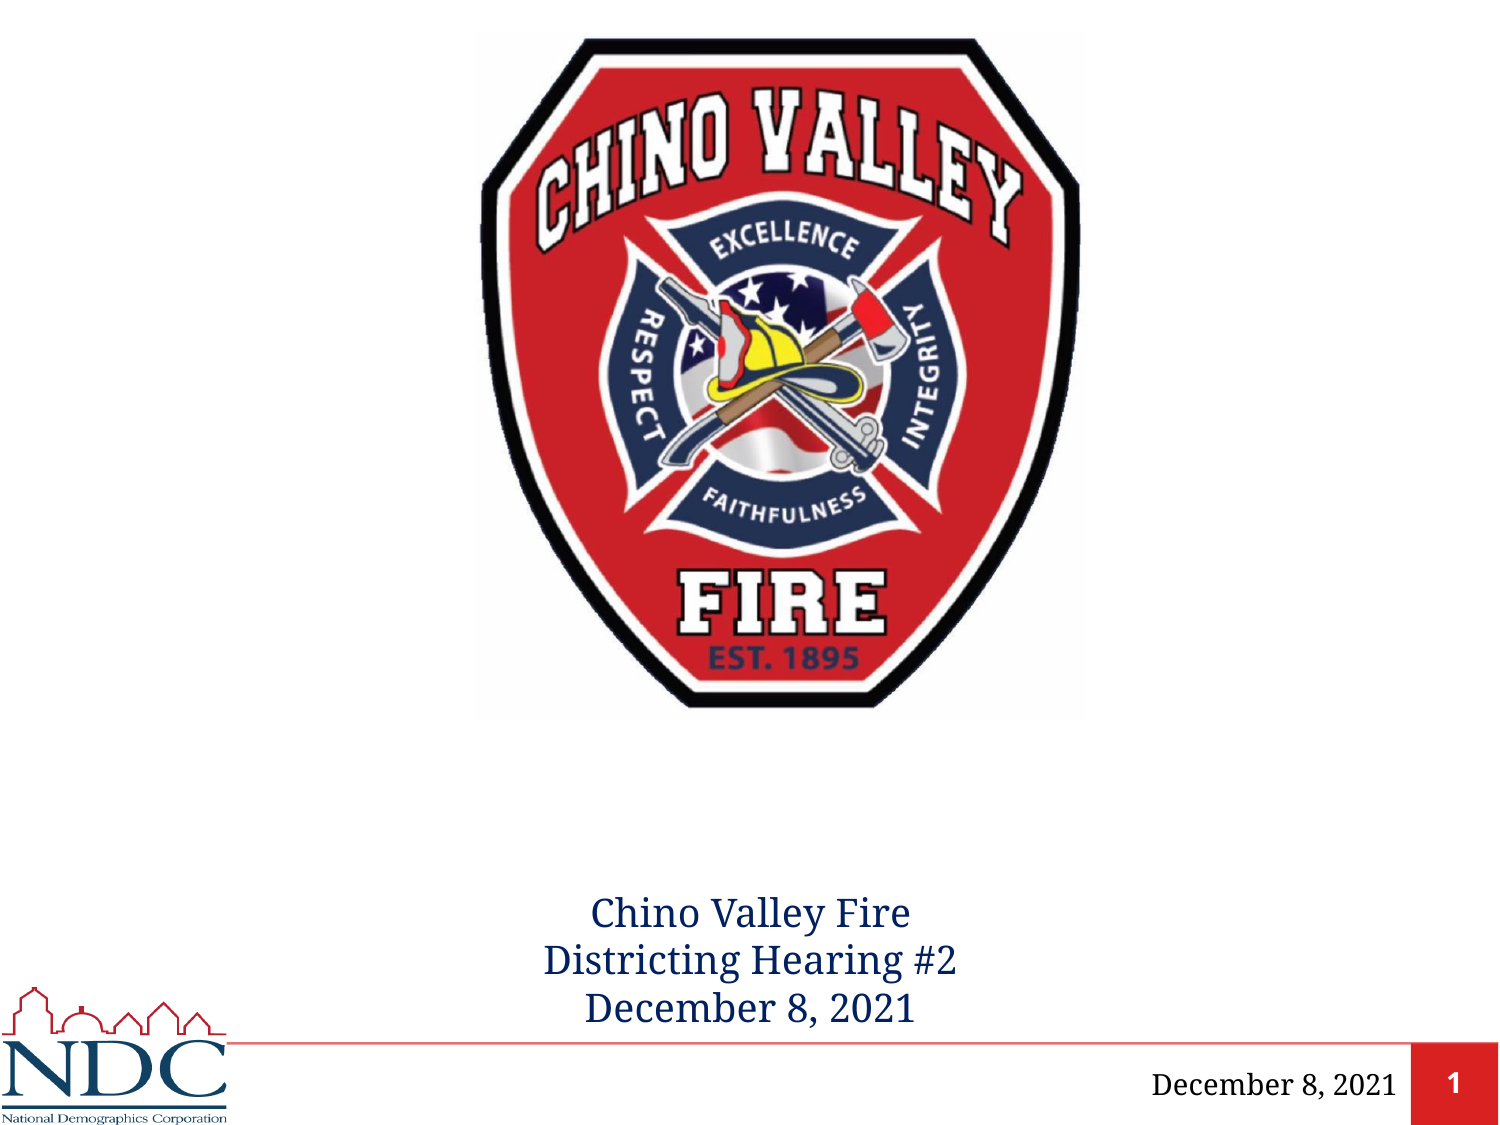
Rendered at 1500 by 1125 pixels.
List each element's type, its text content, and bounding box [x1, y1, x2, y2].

picture [474, 31, 1087, 722]
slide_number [975, 1054, 1413, 1114]
title Chino Valley Fire Districting Hearing #2 December 8, 2021 [1, 737, 1500, 1038]
